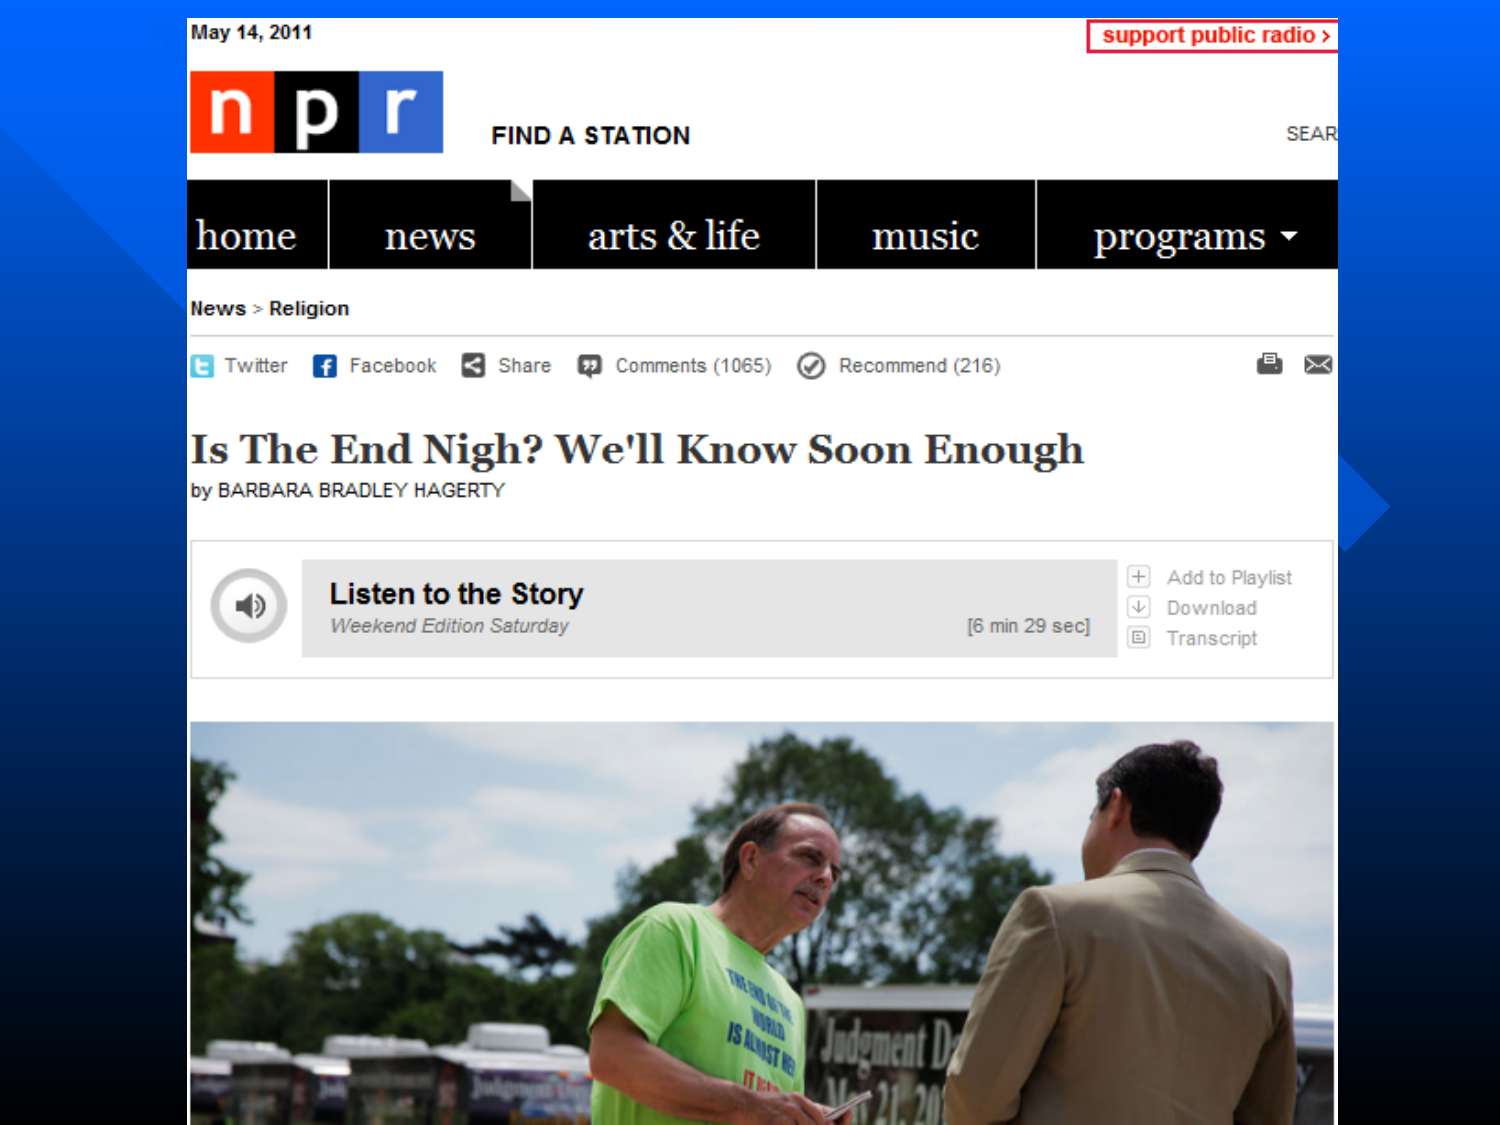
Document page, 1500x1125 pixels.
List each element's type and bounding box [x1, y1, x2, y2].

picture [187, 18, 1338, 1125]
